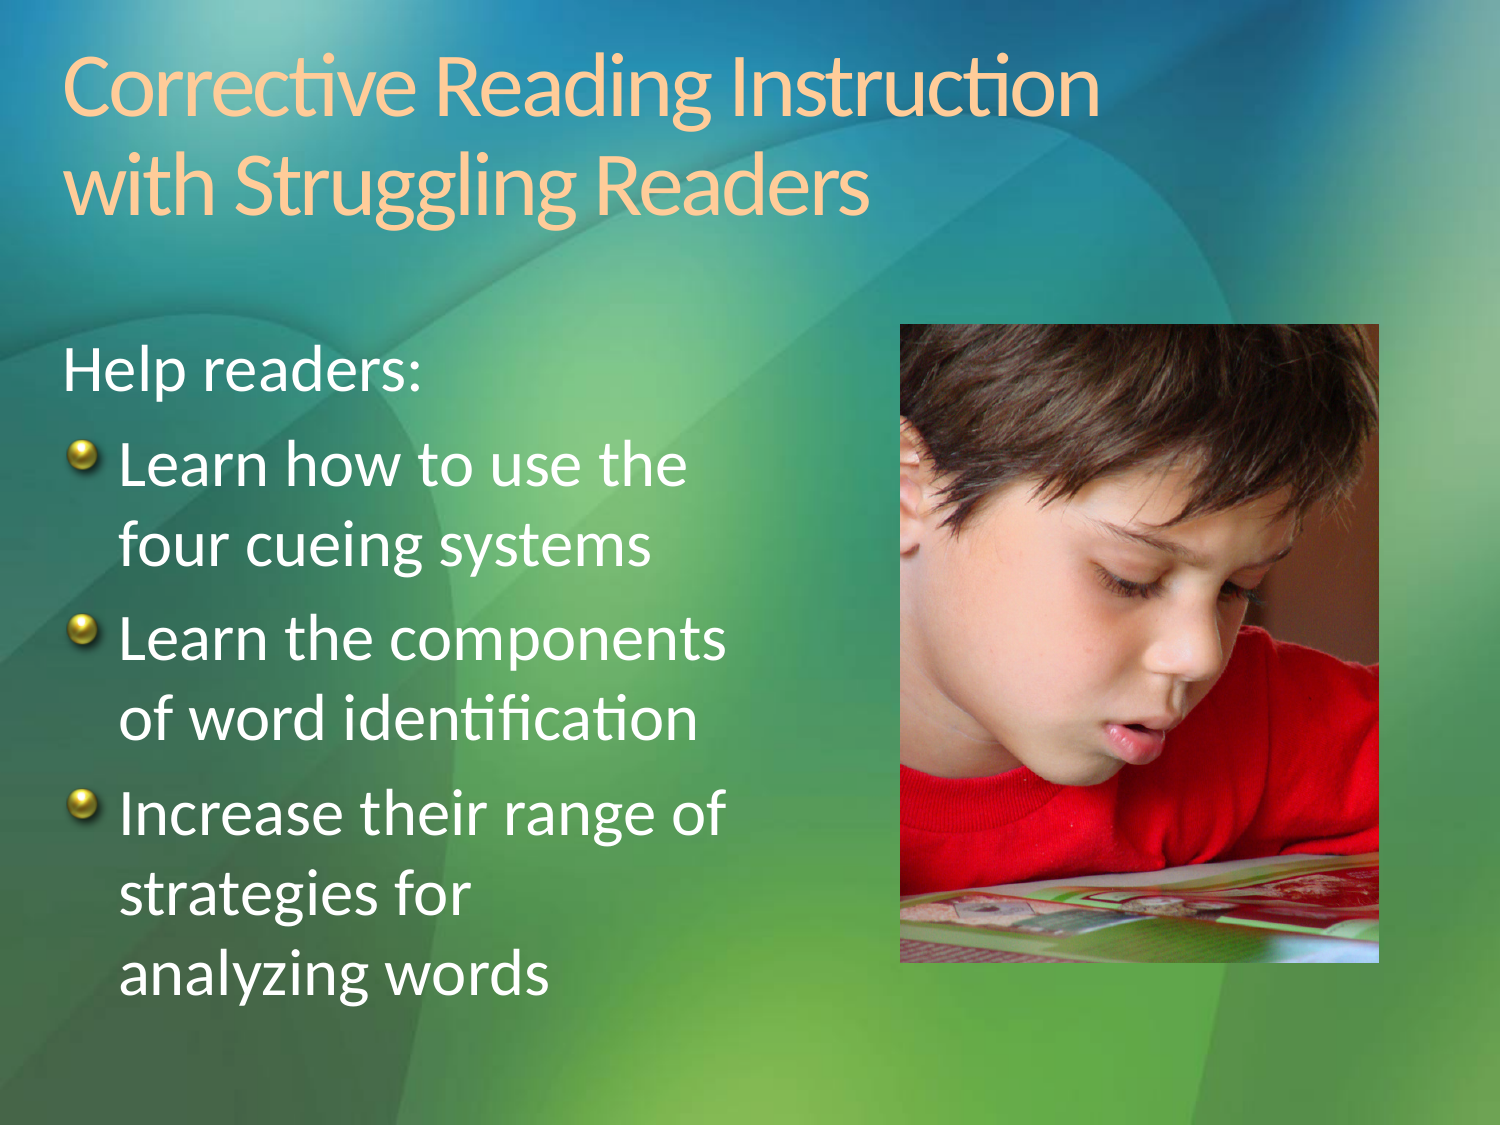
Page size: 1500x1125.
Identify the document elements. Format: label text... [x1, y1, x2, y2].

picture [62, 436, 110, 483]
picture [62, 785, 110, 832]
picture [62, 610, 110, 658]
picture [899, 324, 1379, 963]
title Corrective Reading Instruction with Struggling Readers [62, 37, 1438, 238]
list Help readers: Learn how to use the four cueing systems Learn the components of word identification Increase their range of strategies for analyzing words [62, 324, 738, 1016]
